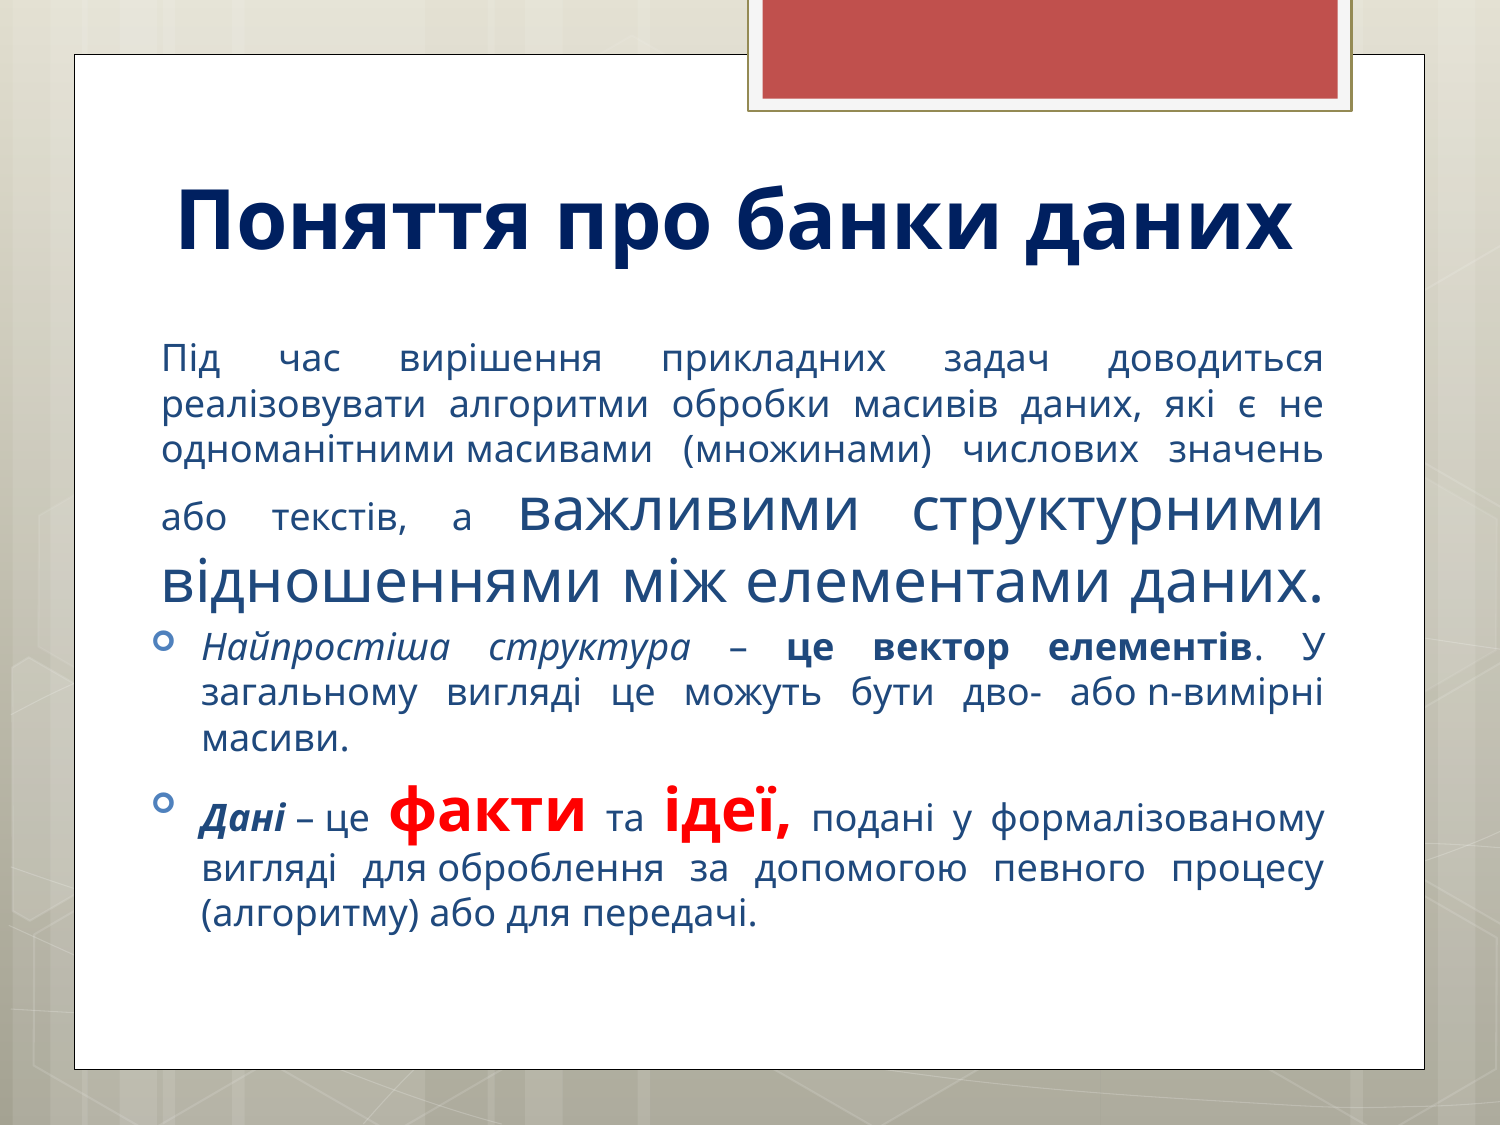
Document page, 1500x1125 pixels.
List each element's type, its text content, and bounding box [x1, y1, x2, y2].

list Під час вирішення прикладних задач доводиться реалізовувати алгоритми обробки масивів даних, які є не одноманітними масивами (множинами) числових значень або текстів, а важливими структурними відношеннями між елементами даних. Найпростіша структура – це вектор елементів. У загальному вигляді це можуть бути дво- або n-вимірні масиви. Дані – це факти та ідеї, подані у формалізованому вигляді для оброблення за допомогою певного процесу (алгоритму) або для передачі. [135, 326, 1341, 1012]
title Поняття про банки даних [159, 149, 1312, 274]
